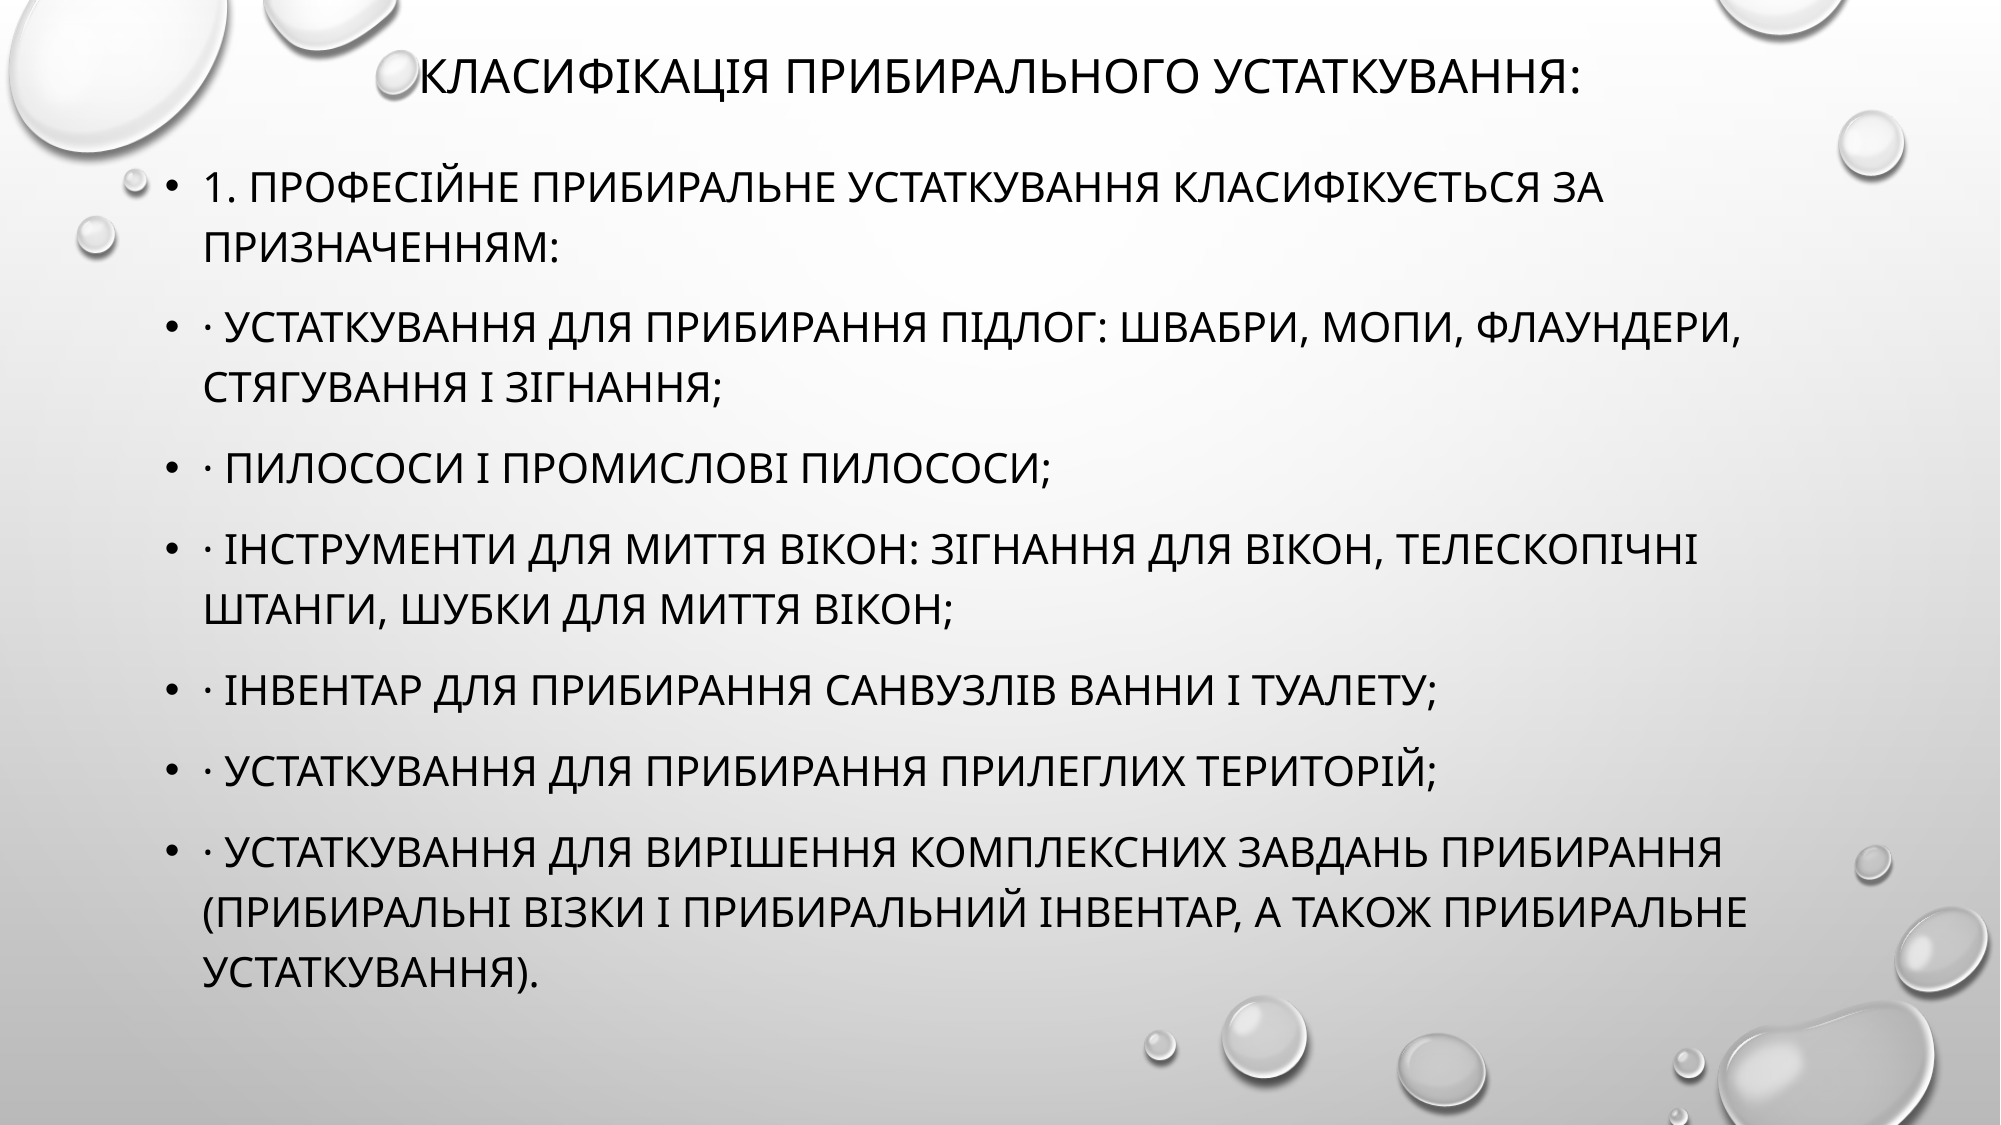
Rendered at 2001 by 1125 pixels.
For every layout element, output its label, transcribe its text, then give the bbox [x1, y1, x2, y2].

title Класифікація прибирального устаткування: [149, 44, 1850, 112]
list 1. Професійне прибиральне устаткування класифікується за призначенням: · устаткування для прибирання підлог: швабри, мопи, флаундери, стягування і зігнання; · пилососи і промислові пилососи; · інструменти для миття вікон: зігнання для вікон, телескопічні штанги, шубки для миття вікон; · інвентар для прибирання санвузлів ванни і туалету; · устаткування для прибирання прилеглих територій; · устаткування для вирішення комплексних завдань прибирання (прибиральні візки і прибиральний інвентар, а також прибиральне устаткування). [149, 142, 1850, 1086]
picture [0, 0, 2000, 1125]
